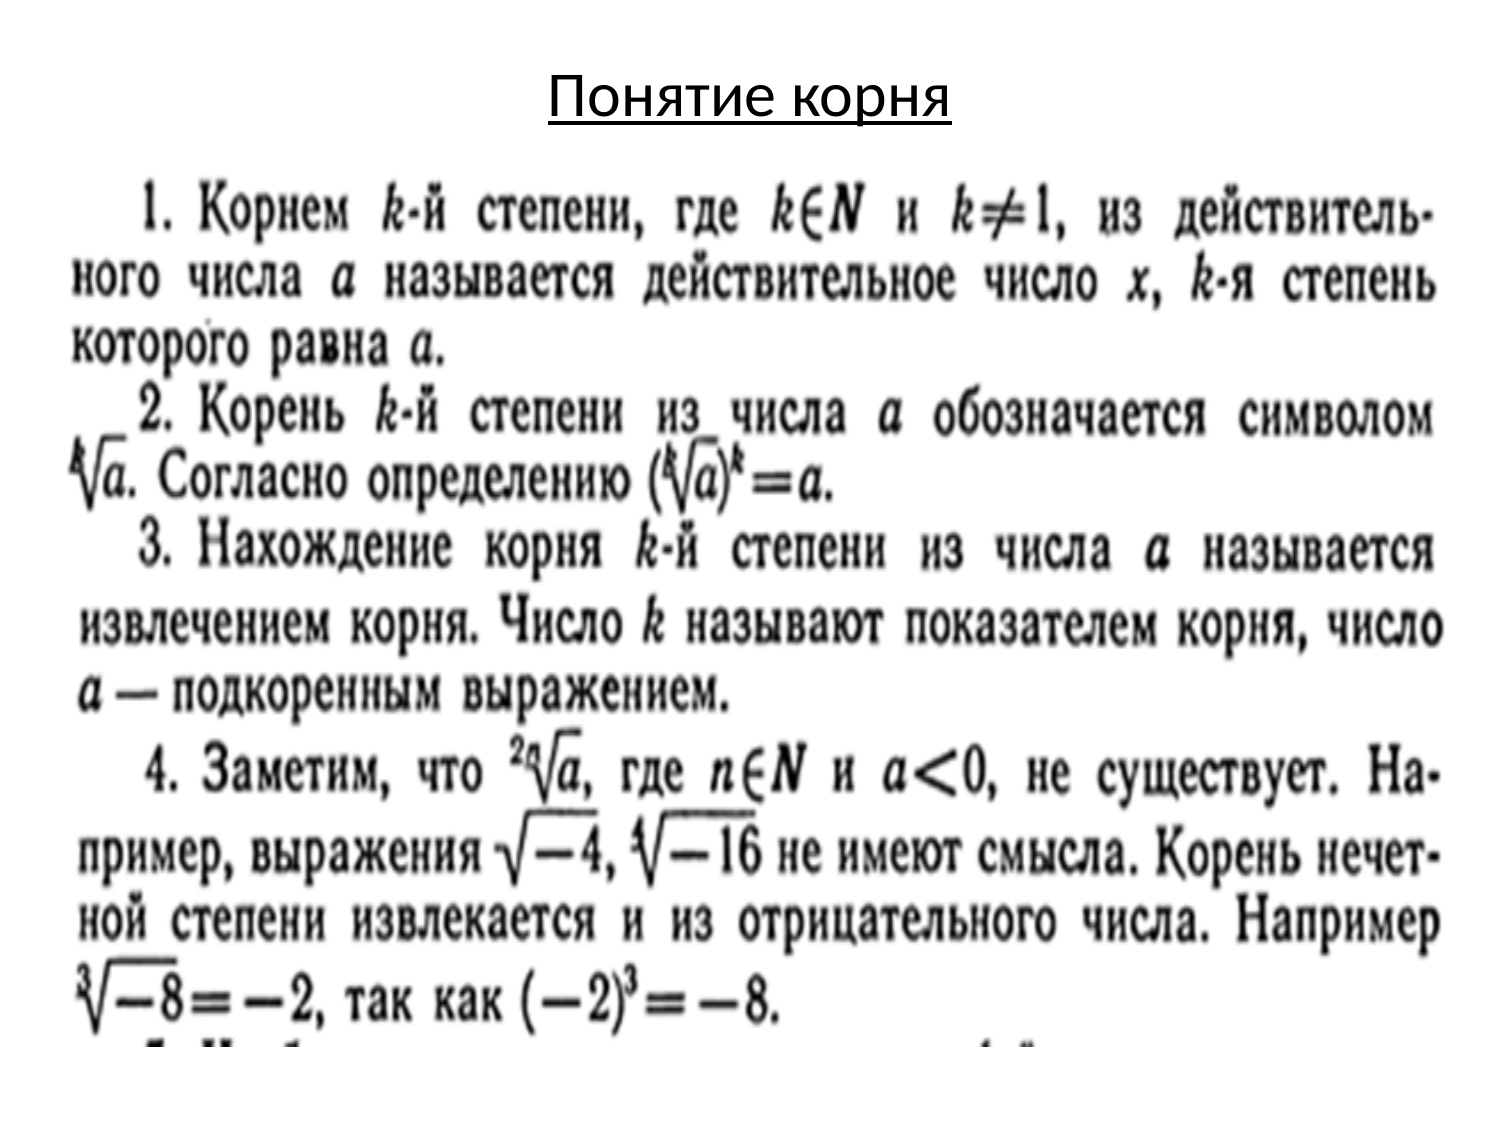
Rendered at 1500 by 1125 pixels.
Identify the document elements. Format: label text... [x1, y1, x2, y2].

title Понятие корня [75, 45, 1425, 138]
picture [55, 160, 1459, 1047]
